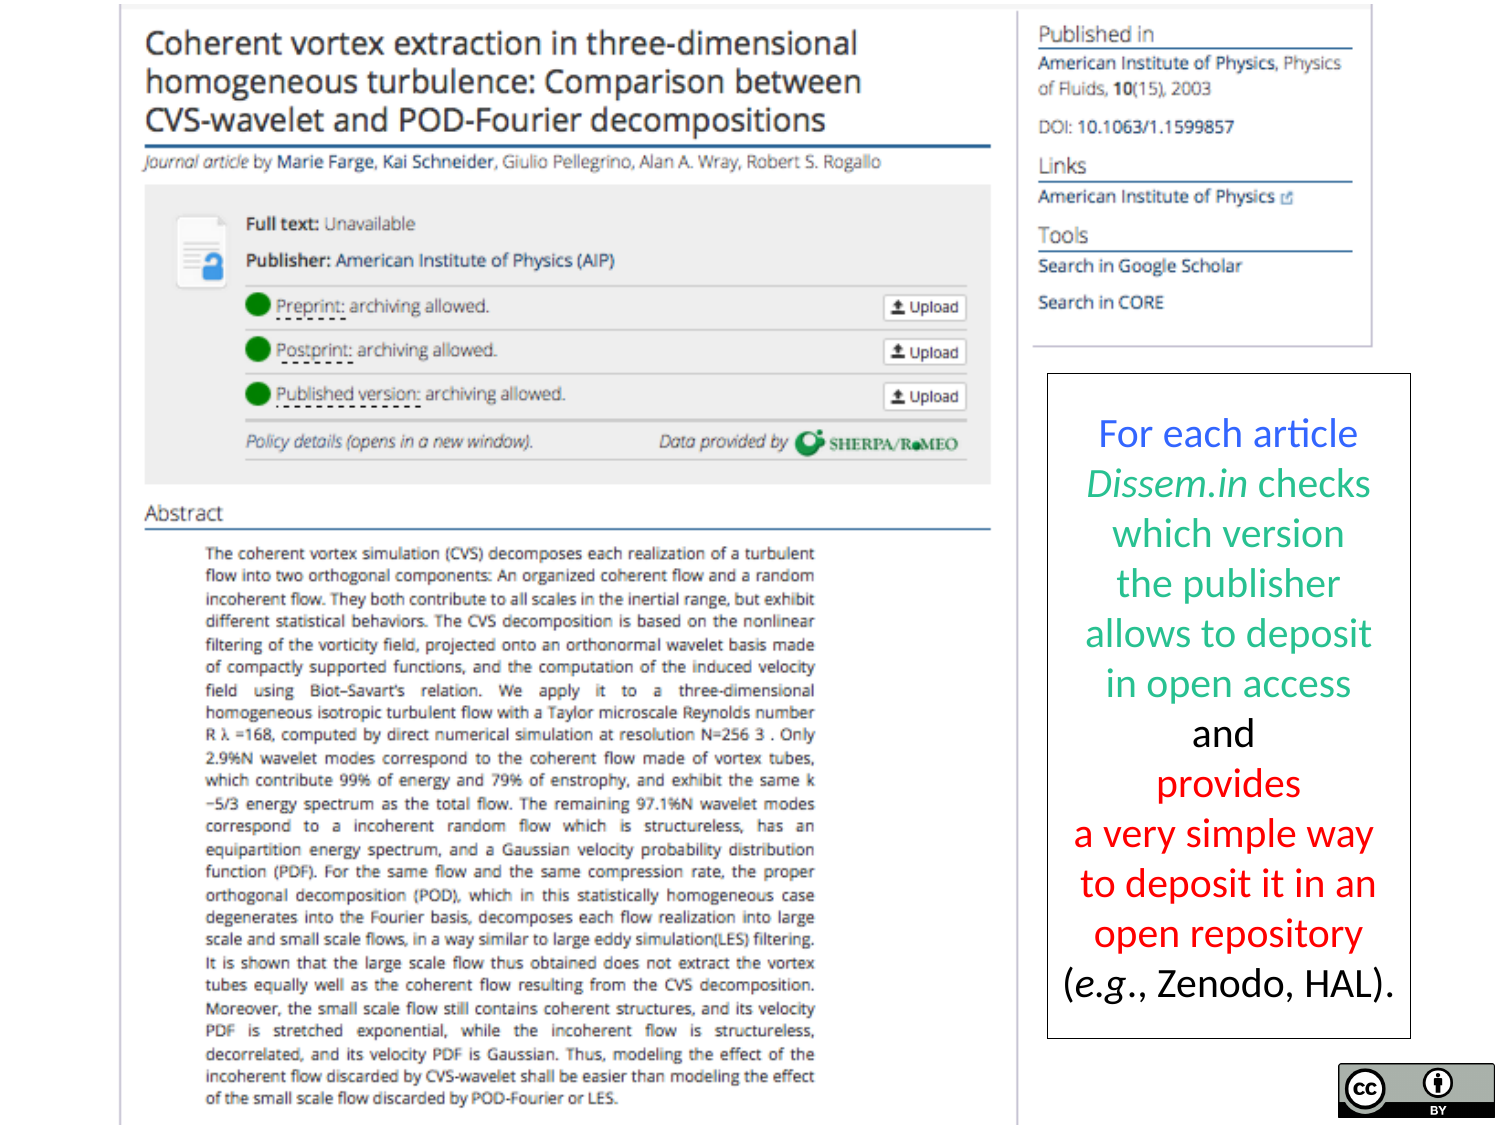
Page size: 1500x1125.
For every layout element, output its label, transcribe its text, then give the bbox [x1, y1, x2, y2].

picture [105, 4, 1495, 1125]
text_box For each article Dissem.in checks which version the publisher allows to deposit in open access and provides a very simple way to deposit it in an open repository (e.g., Zenodo, HAL). [1400, 373, 1411, 1039]
